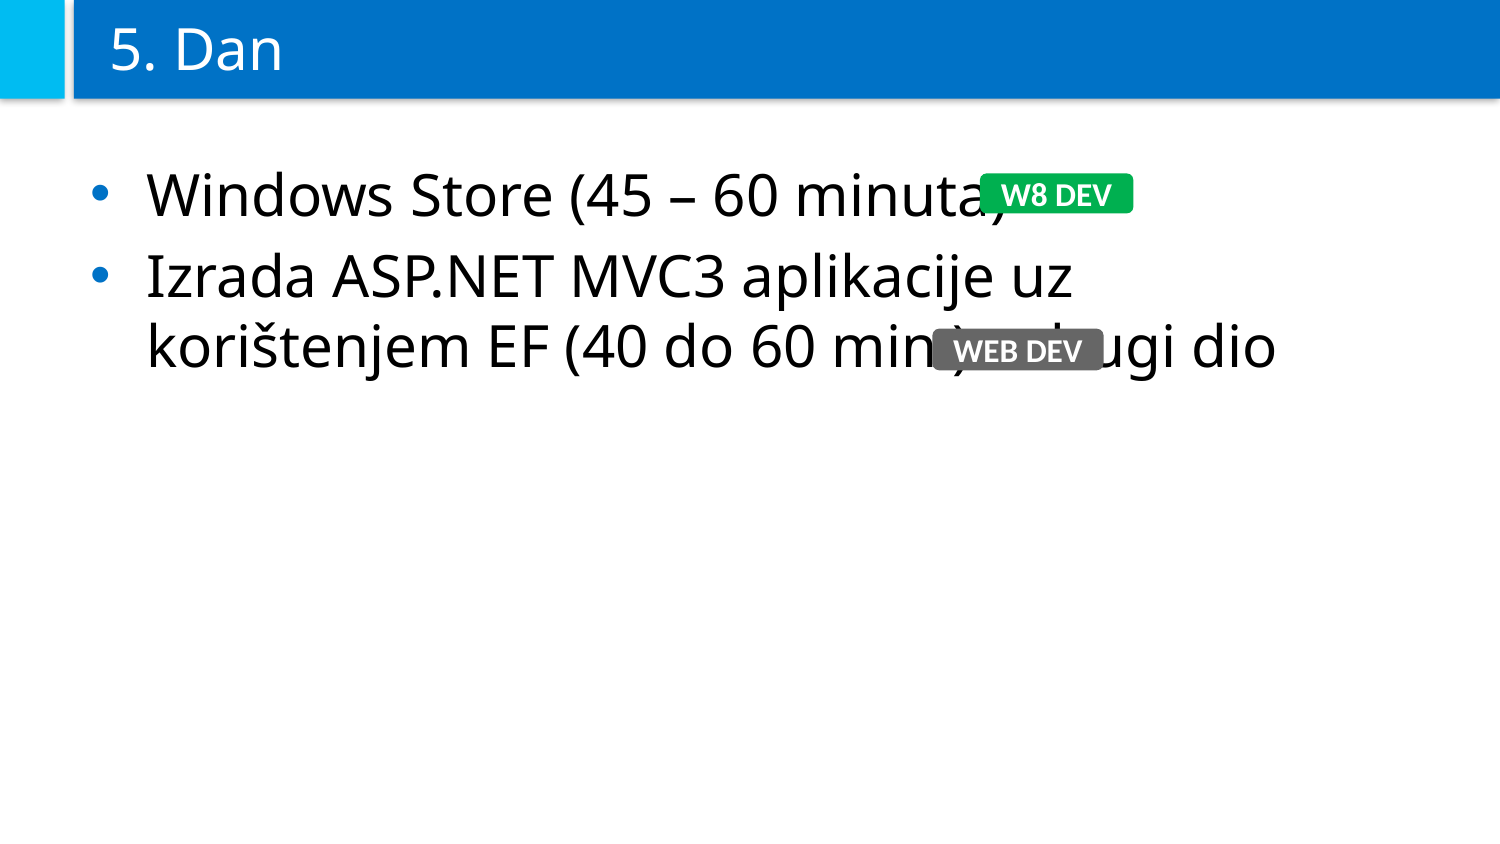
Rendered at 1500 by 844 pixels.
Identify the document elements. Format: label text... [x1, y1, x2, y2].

text_box W8 DEV [977, 171, 1136, 216]
title 5. Dan [94, 11, 1487, 99]
list Windows Store (45 – 60 minuta) Izrada ASP.NET MVC3 aplikacije uz korištenjem EF (40 do 60 min.) – drugi dio [75, 150, 1425, 754]
text_box WEB DEV [930, 326, 1106, 373]
